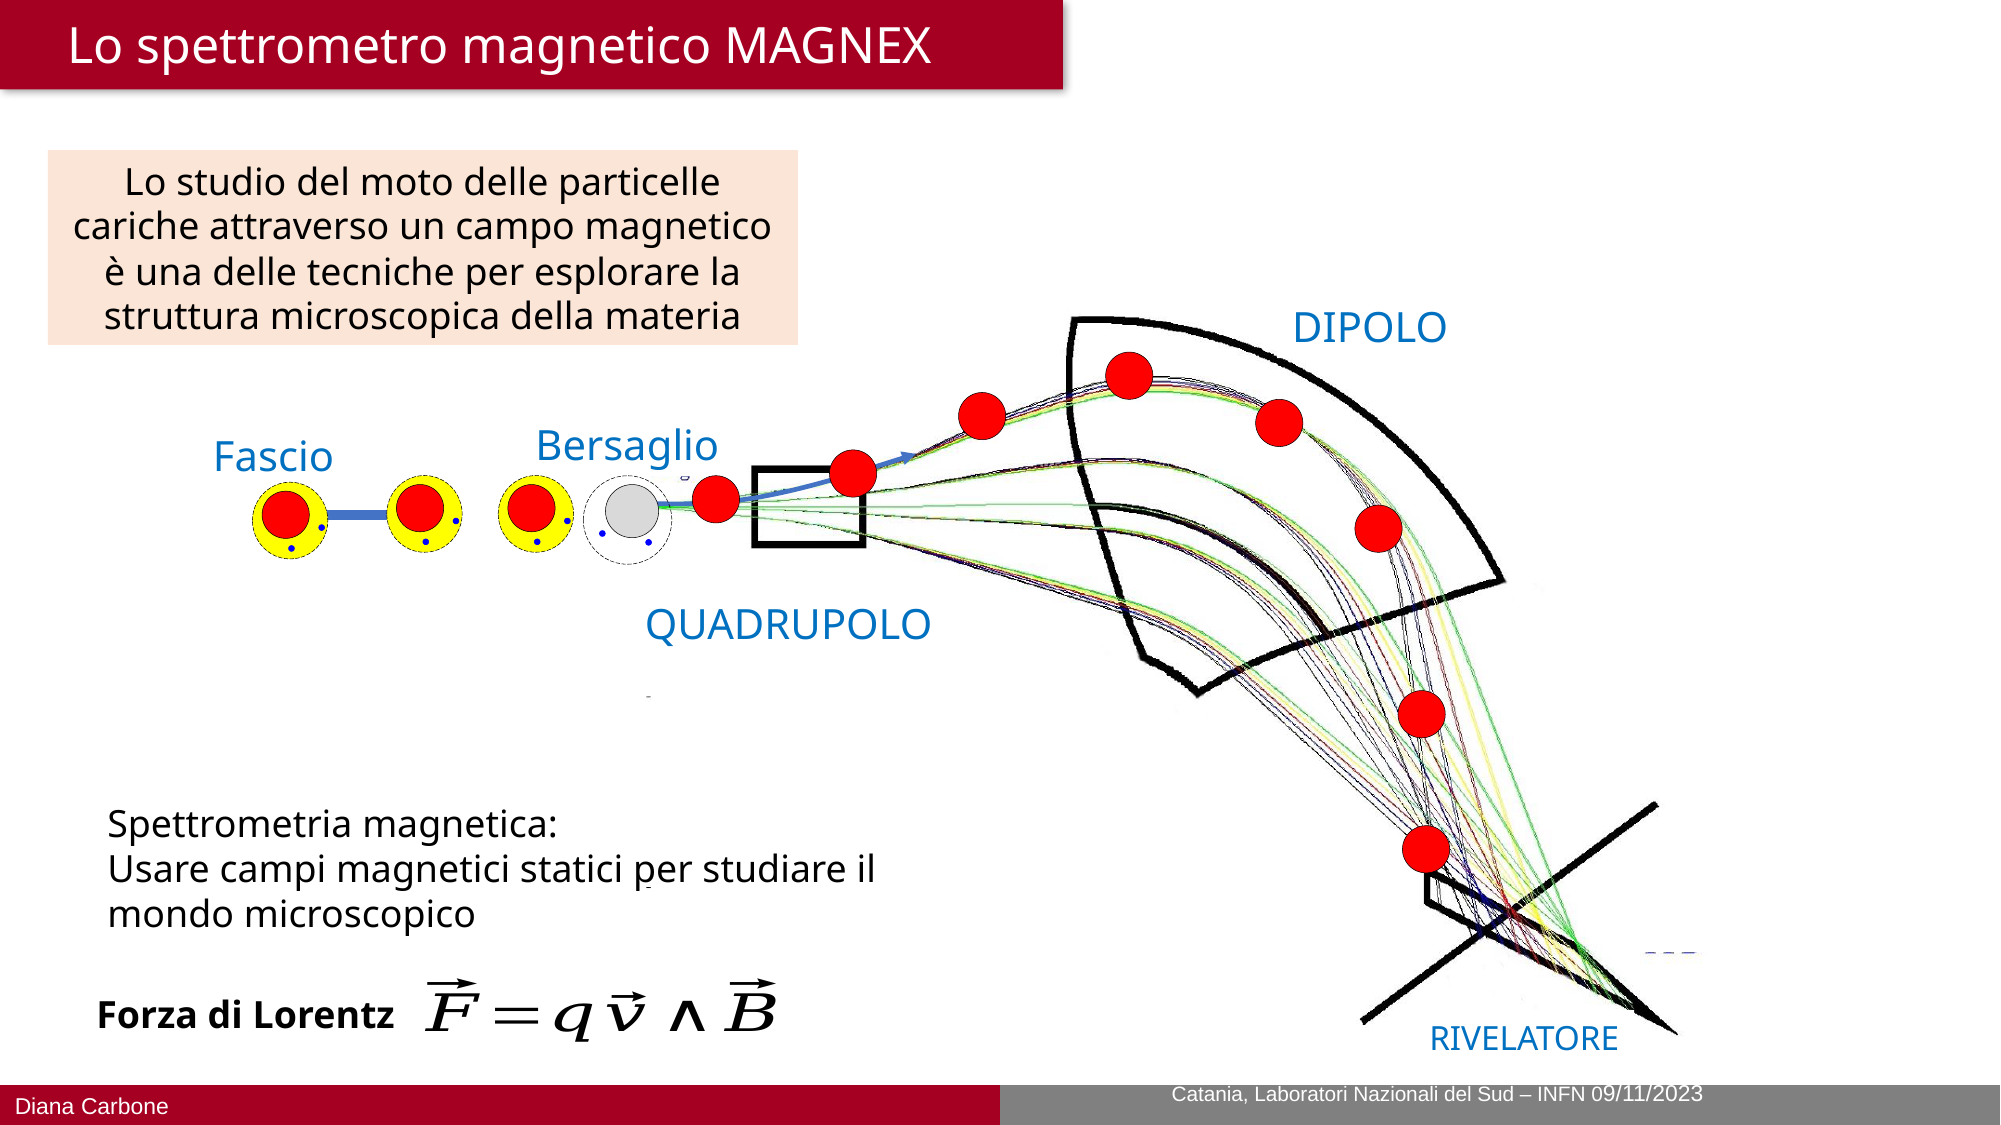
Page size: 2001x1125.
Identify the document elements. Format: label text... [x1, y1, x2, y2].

text_box [582, 474, 646, 566]
text_box Fascio [198, 422, 349, 488]
text_box [385, 474, 464, 554]
text_box Spettrometria magnetica: Usare campi magnetici statici per studiare il mondo microscopico [92, 792, 646, 942]
text_box Bersaglio [520, 411, 646, 477]
text_box [533, 537, 542, 546]
text_box [421, 537, 430, 546]
text_box [396, 515, 444, 533]
text_box [497, 474, 575, 554]
text_box [506, 483, 557, 533]
text_box [395, 483, 445, 514]
text_box [451, 516, 460, 526]
text_box Forza di Lorentz [81, 983, 410, 1043]
text_box [261, 490, 311, 540]
text_box Lo studio del moto delle particelle cariche attraverso un campo magnetico è una delle tecniche per esplorare la struttura microscopica della materia [47, 150, 798, 345]
text_box Lo spettrometro magnetico MAGNEX [0, 0, 1000, 97]
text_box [646, 175, 1731, 1066]
text_box [287, 544, 296, 553]
text_box [251, 481, 329, 560]
text_box [317, 523, 326, 532]
text_box [563, 516, 572, 526]
